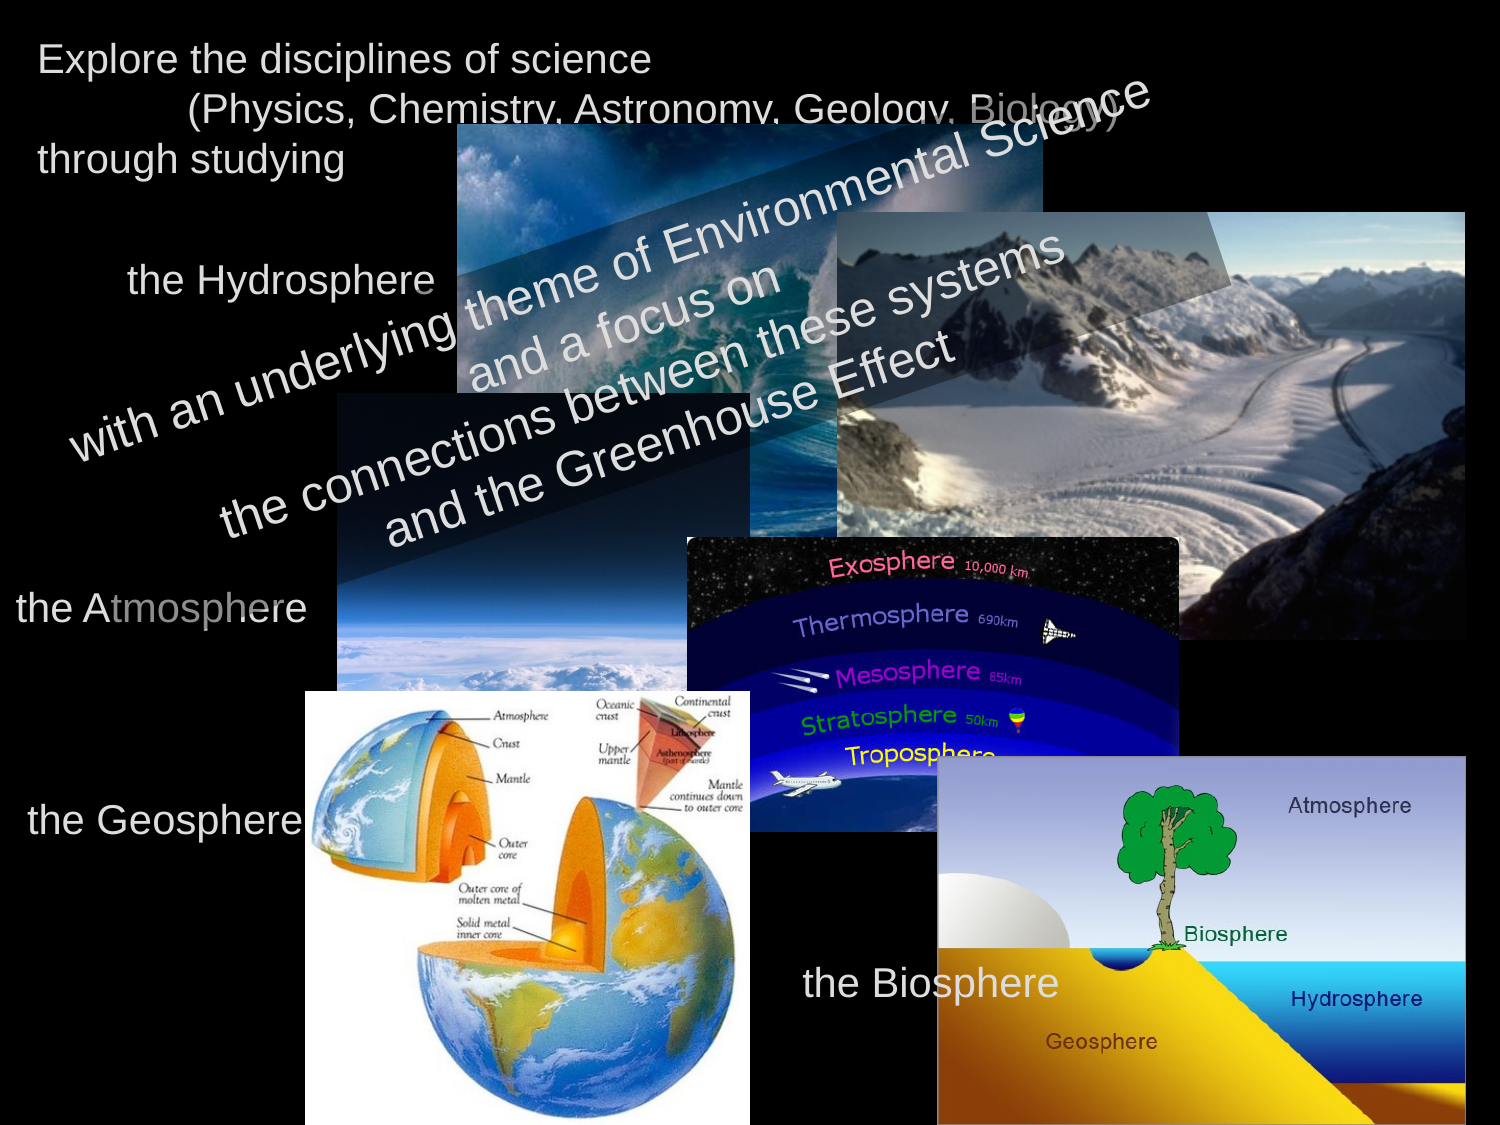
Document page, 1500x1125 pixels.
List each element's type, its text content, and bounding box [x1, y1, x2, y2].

text_box the Biosphere [787, 948, 937, 1013]
text_box with an underlying theme of Environmental Science and a focus on the connections between these systems and the Greenhouse Effect [911, 43, 1207, 212]
text_box Explore the disciplines of science (Physics, Chemistry, Astronomy, Geology, Biology) through studying [22, 24, 1375, 190]
text_box the Hydrosphere [112, 245, 451, 311]
picture [305, 124, 1466, 1125]
text_box the Atmosphere [0, 573, 119, 638]
text_box the Atmosphere [184, 591, 324, 638]
text_box with an underlying theme of Environmental Science and a focus on the connections between these systems and the Greenhouse Effect [45, 276, 457, 657]
text_box the Geosphere [12, 785, 305, 851]
